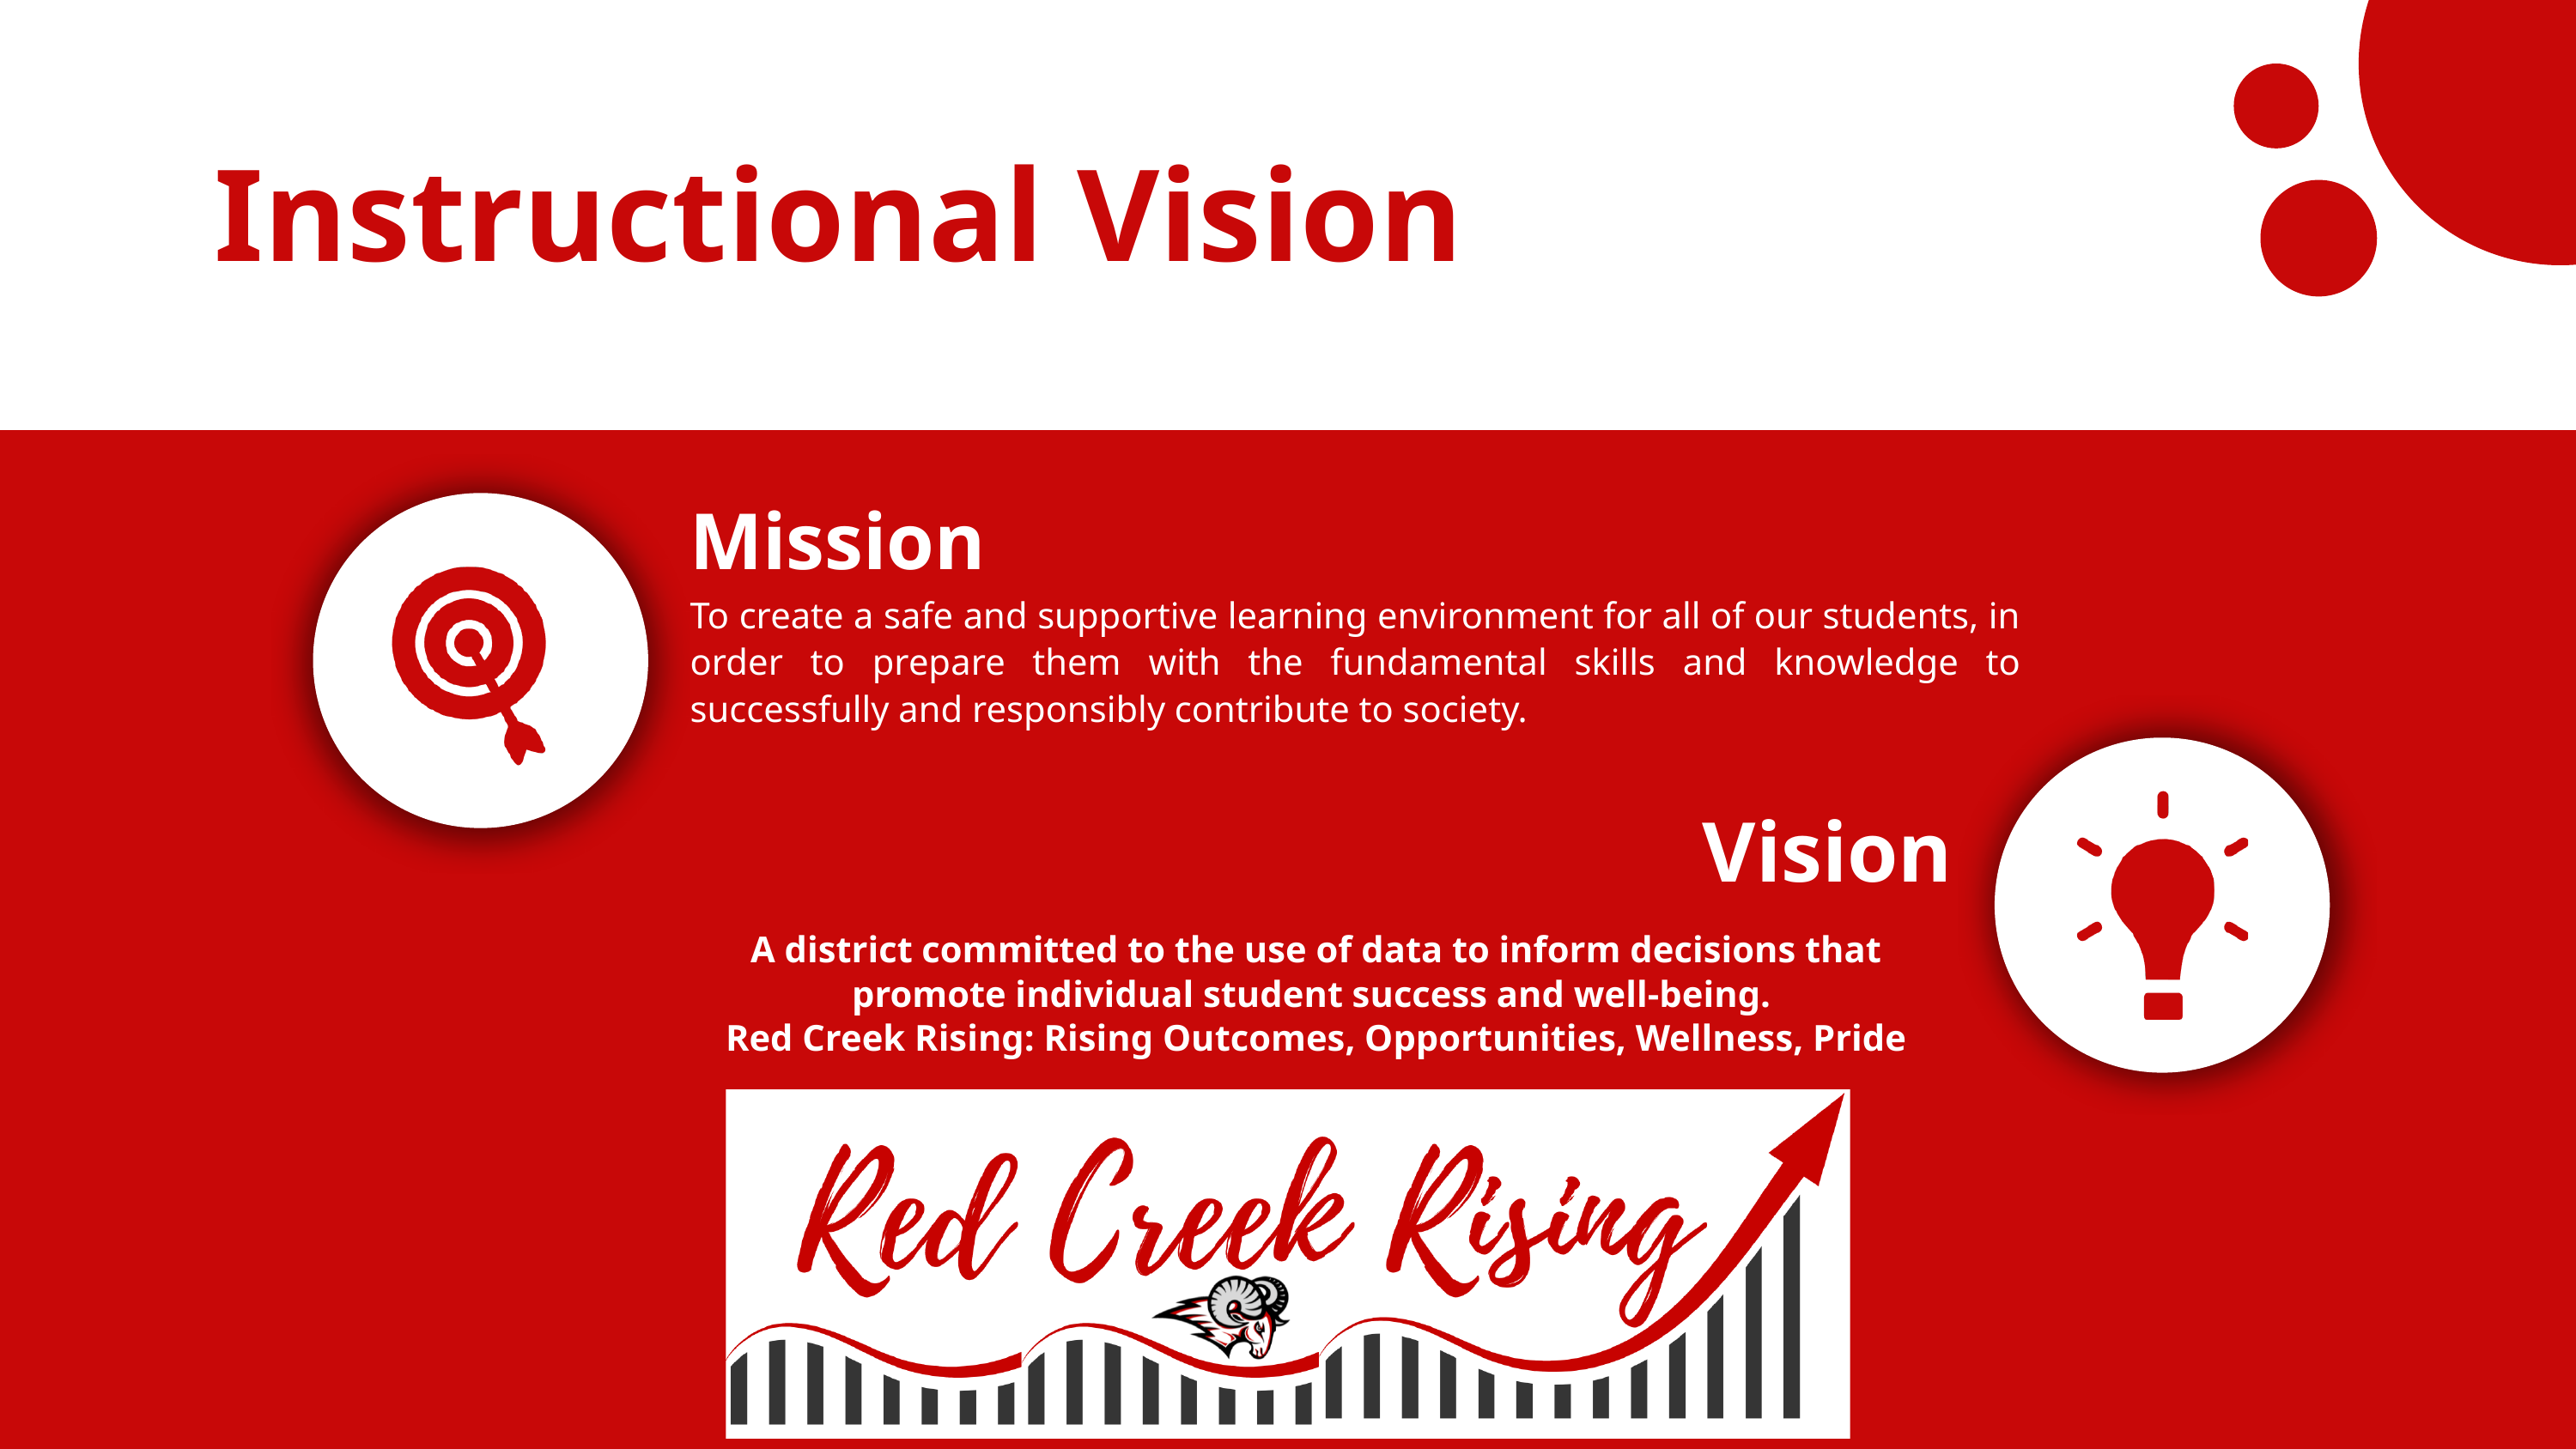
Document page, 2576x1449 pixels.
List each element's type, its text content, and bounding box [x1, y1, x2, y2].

picture [726, 1089, 1850, 1439]
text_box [2358, 0, 2576, 266]
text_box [313, 493, 649, 828]
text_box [2233, 63, 2319, 149]
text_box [1994, 737, 2330, 1073]
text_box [0, 429, 2576, 1449]
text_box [2260, 179, 2378, 297]
text_box Instructional Vision [214, 134, 2234, 288]
